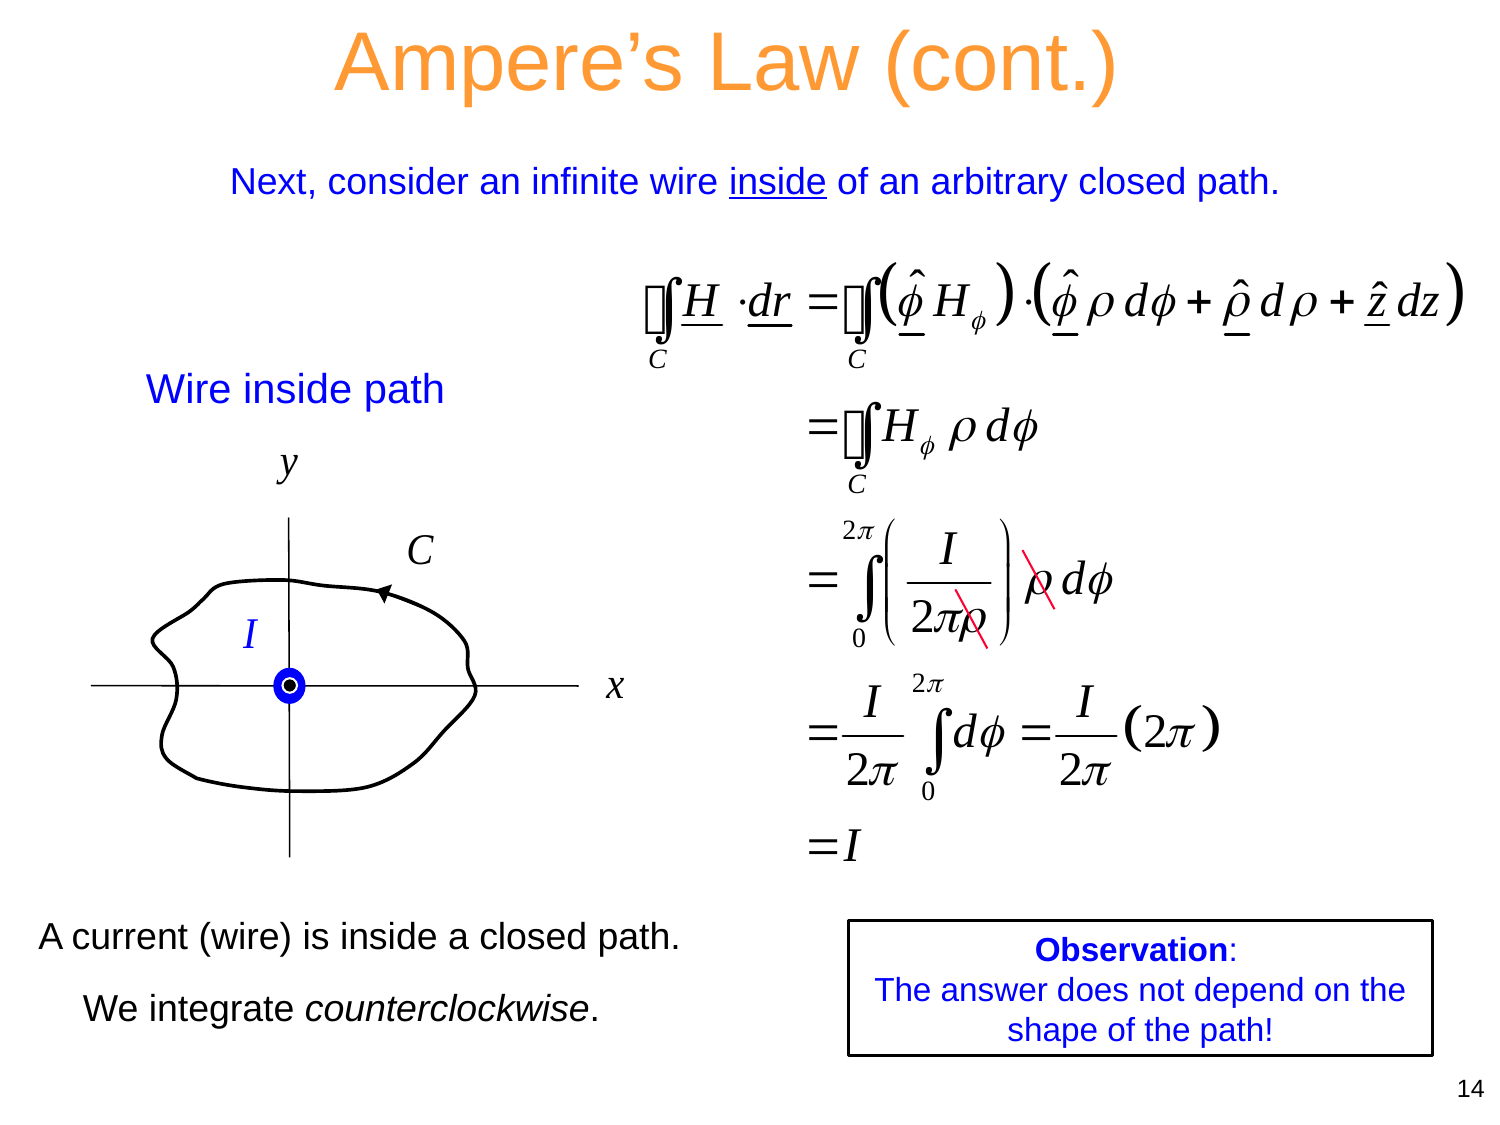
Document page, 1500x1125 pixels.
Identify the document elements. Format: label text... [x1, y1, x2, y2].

text_box Wire inside path [131, 354, 461, 419]
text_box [90, 445, 632, 858]
text_box Next, consider an infinite wire inside of an arbitrary closed path. [215, 149, 1296, 210]
text_box We integrate counterclockwise. [68, 976, 616, 1037]
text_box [635, 256, 1469, 873]
text_box Observation: The answer does not depend on the shape of the path! [848, 920, 1433, 1056]
text_box Ampere’s Law (cont.) [282, 0, 1173, 115]
text_box A current (wire) is inside a closed path. [23, 904, 706, 965]
slide_number 14 [1187, 1050, 1500, 1125]
